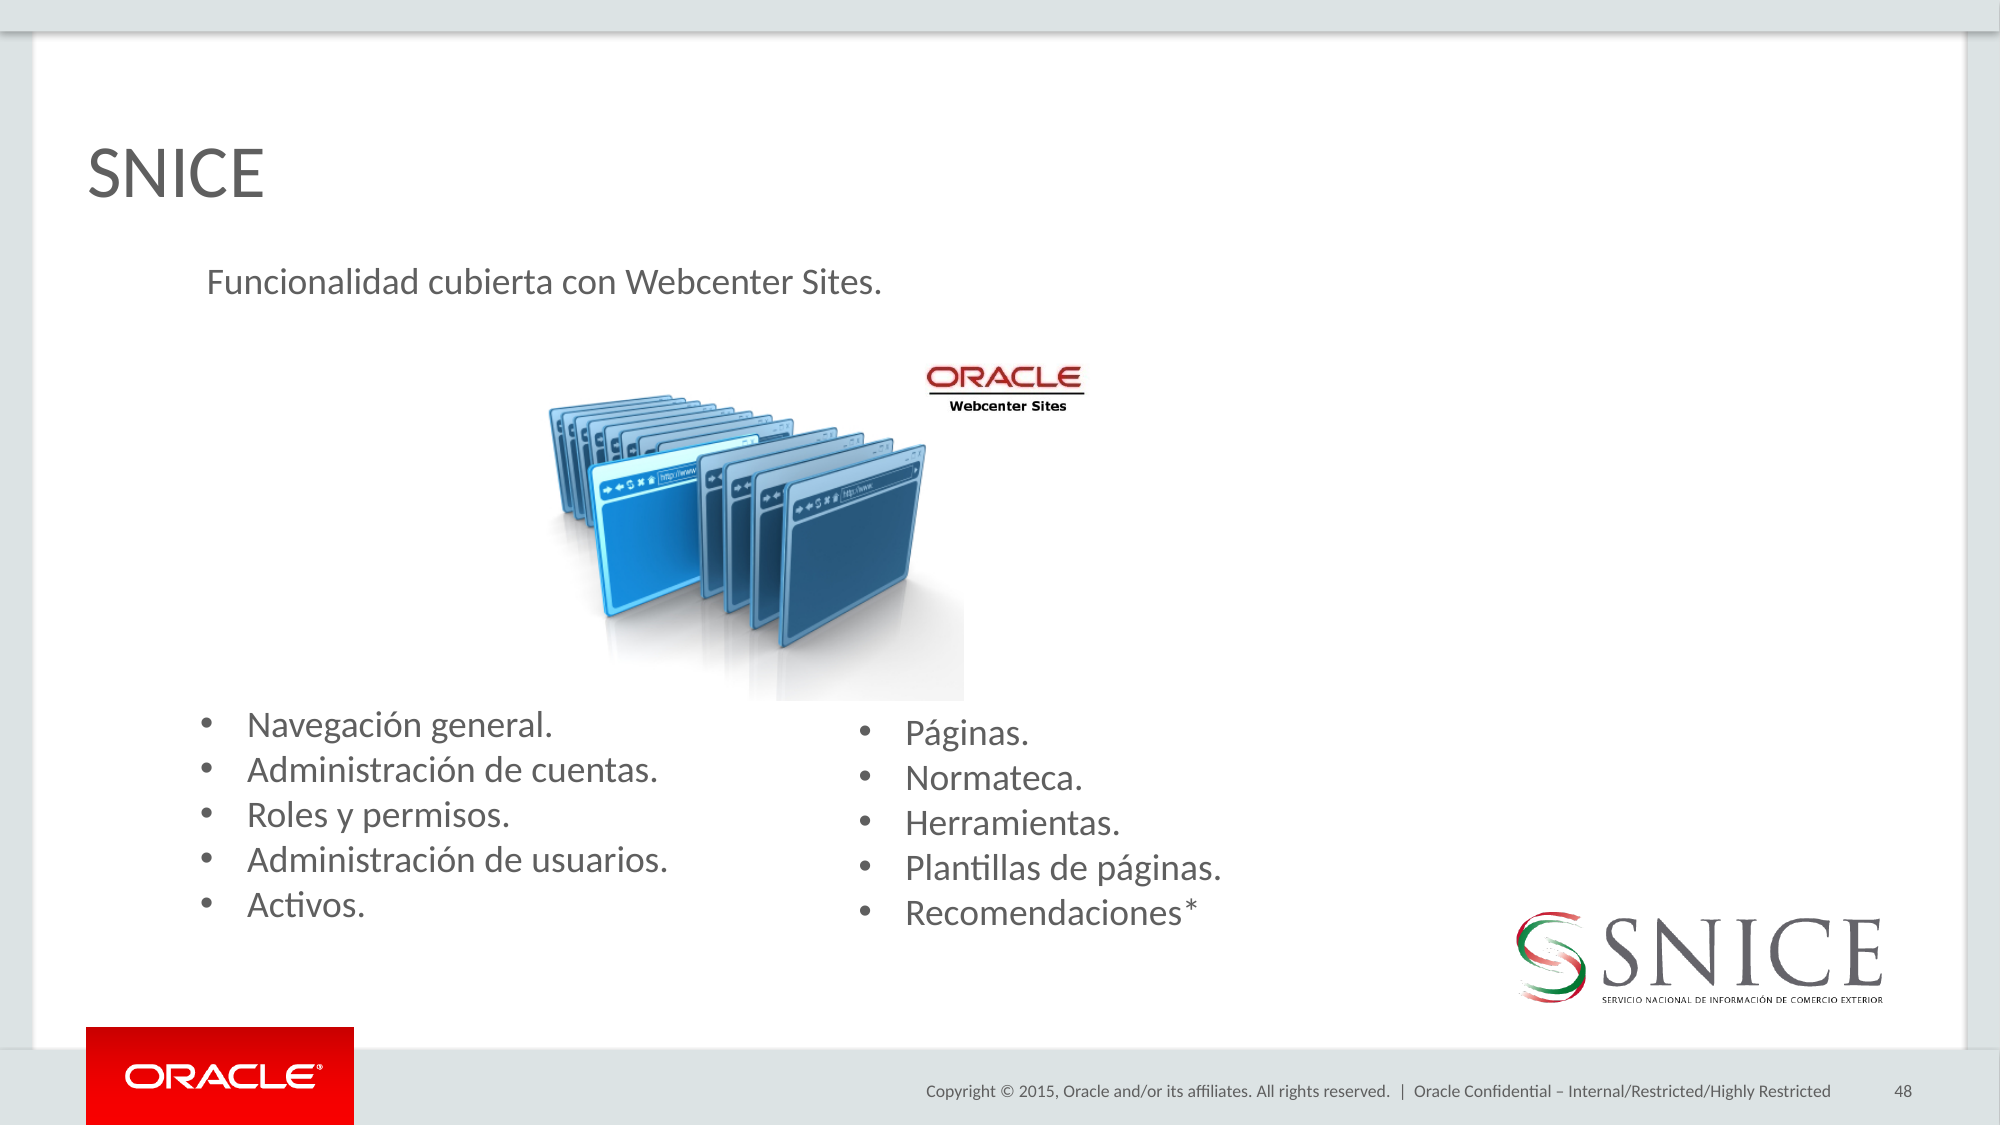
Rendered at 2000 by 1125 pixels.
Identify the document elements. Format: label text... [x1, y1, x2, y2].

title SNICE [87, 66, 1913, 213]
slide_number 48 [1849, 1075, 1913, 1106]
picture [86, 1027, 354, 1125]
text_box Navegación general. Administración de cuentas. Roles y permisos. Administración de usuarios. Activos. [185, 692, 750, 933]
text_box Funcionalidad cubierta con Webcenter Sites. [206, 262, 1721, 339]
text_box Páginas. Normateca. Herramientas. Plantillas de páginas. Recomendaciones* [843, 700, 1238, 940]
footer Oracle Confidential – Internal/Restricted/Highly Restricted [1414, 1075, 1849, 1106]
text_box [514, 352, 1110, 701]
picture [1504, 896, 1899, 1011]
